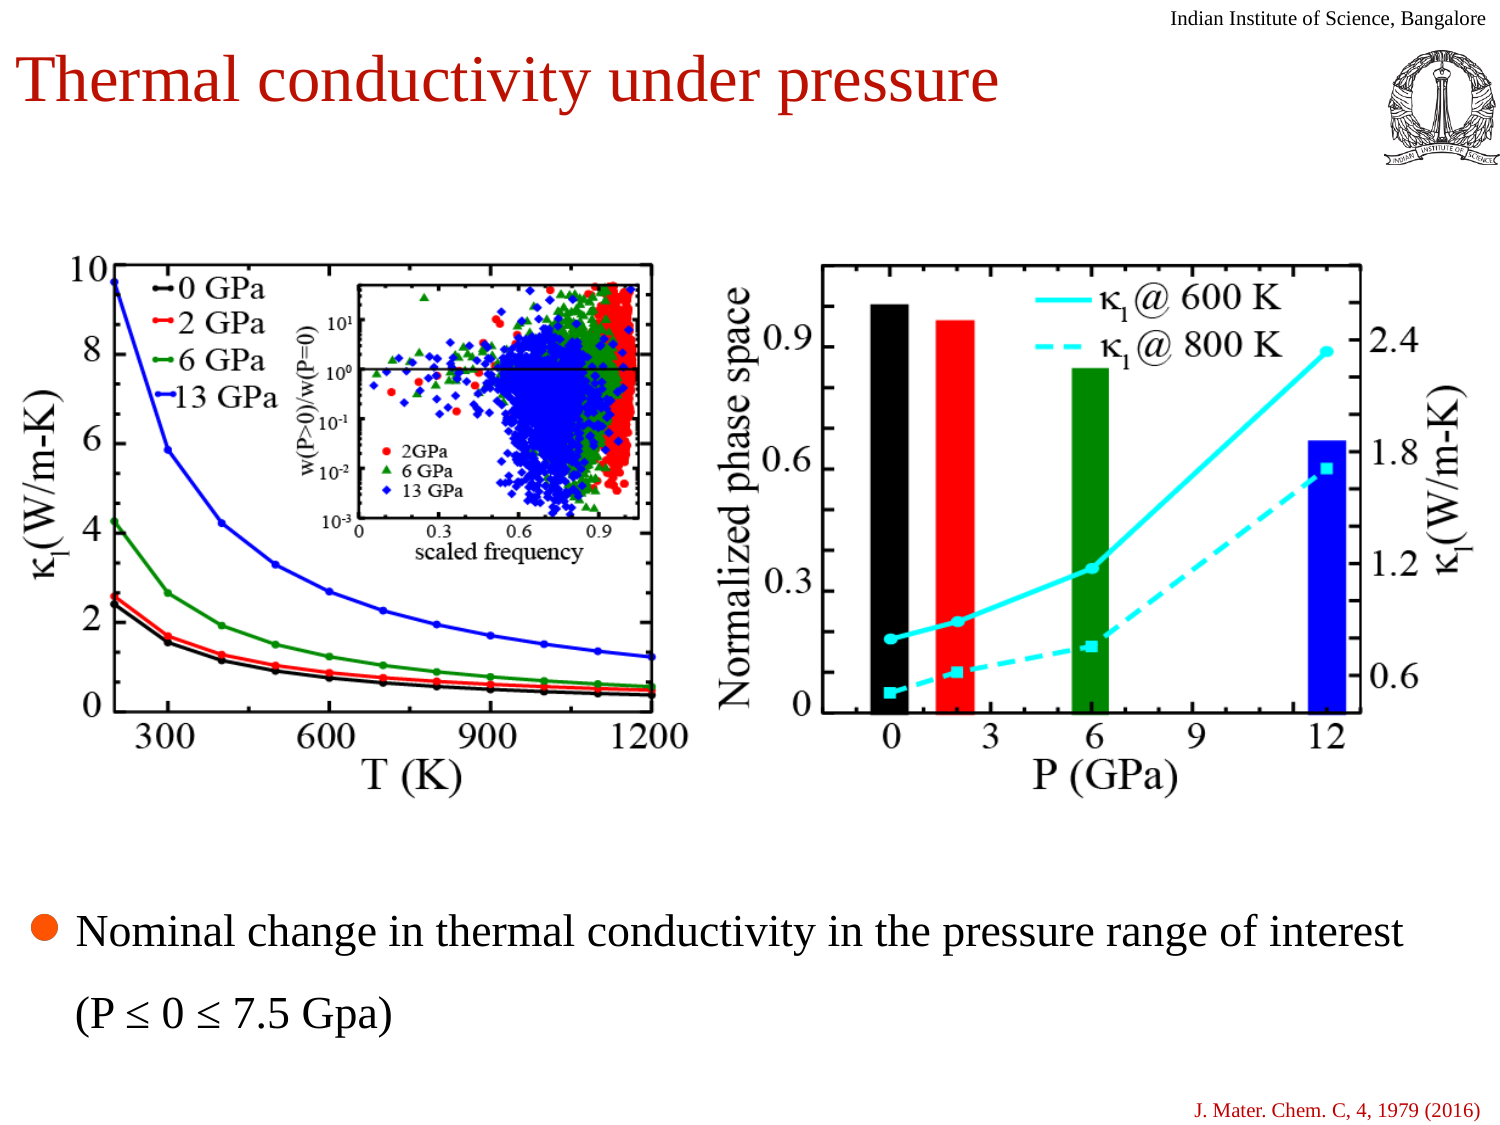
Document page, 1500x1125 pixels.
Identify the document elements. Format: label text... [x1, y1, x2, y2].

picture [13, 249, 1487, 804]
picture [1382, 50, 1500, 165]
picture [28, 911, 61, 944]
text_box Indian Institute of Science, Bangalore [1155, 0, 1500, 38]
text_box Nominal change in thermal conductivity in the pressure range of interest (P ≤ 0 ≤ 7.5 Gpa) [13, 865, 1487, 1046]
text_box J. Mater. Chem. C, 4, 1979 (2016) [1179, 1089, 1496, 1125]
title Thermal conductivity under pressure [0, 25, 1425, 124]
